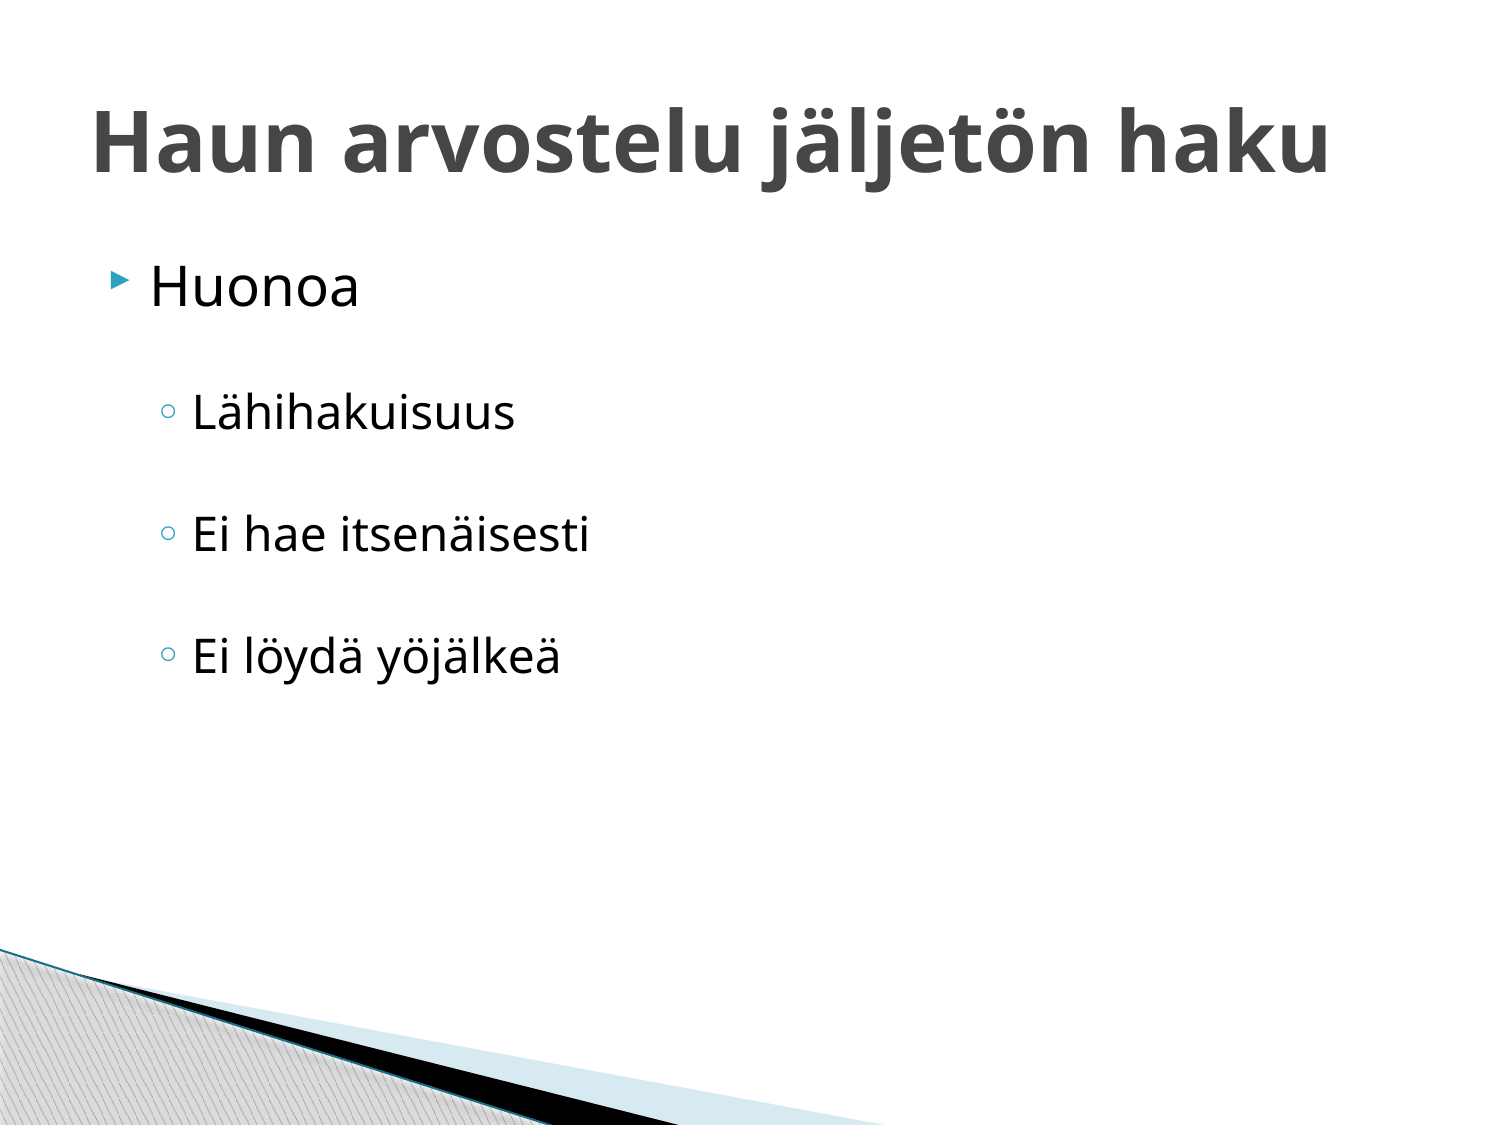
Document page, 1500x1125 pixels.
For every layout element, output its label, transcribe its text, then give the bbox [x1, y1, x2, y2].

list Huonoa Lähihakuisuus Ei hae itsenäisesti Ei löydä yöjälkeä [75, 243, 1425, 986]
title Haun arvostelu jäljetön haku [75, 45, 1425, 233]
